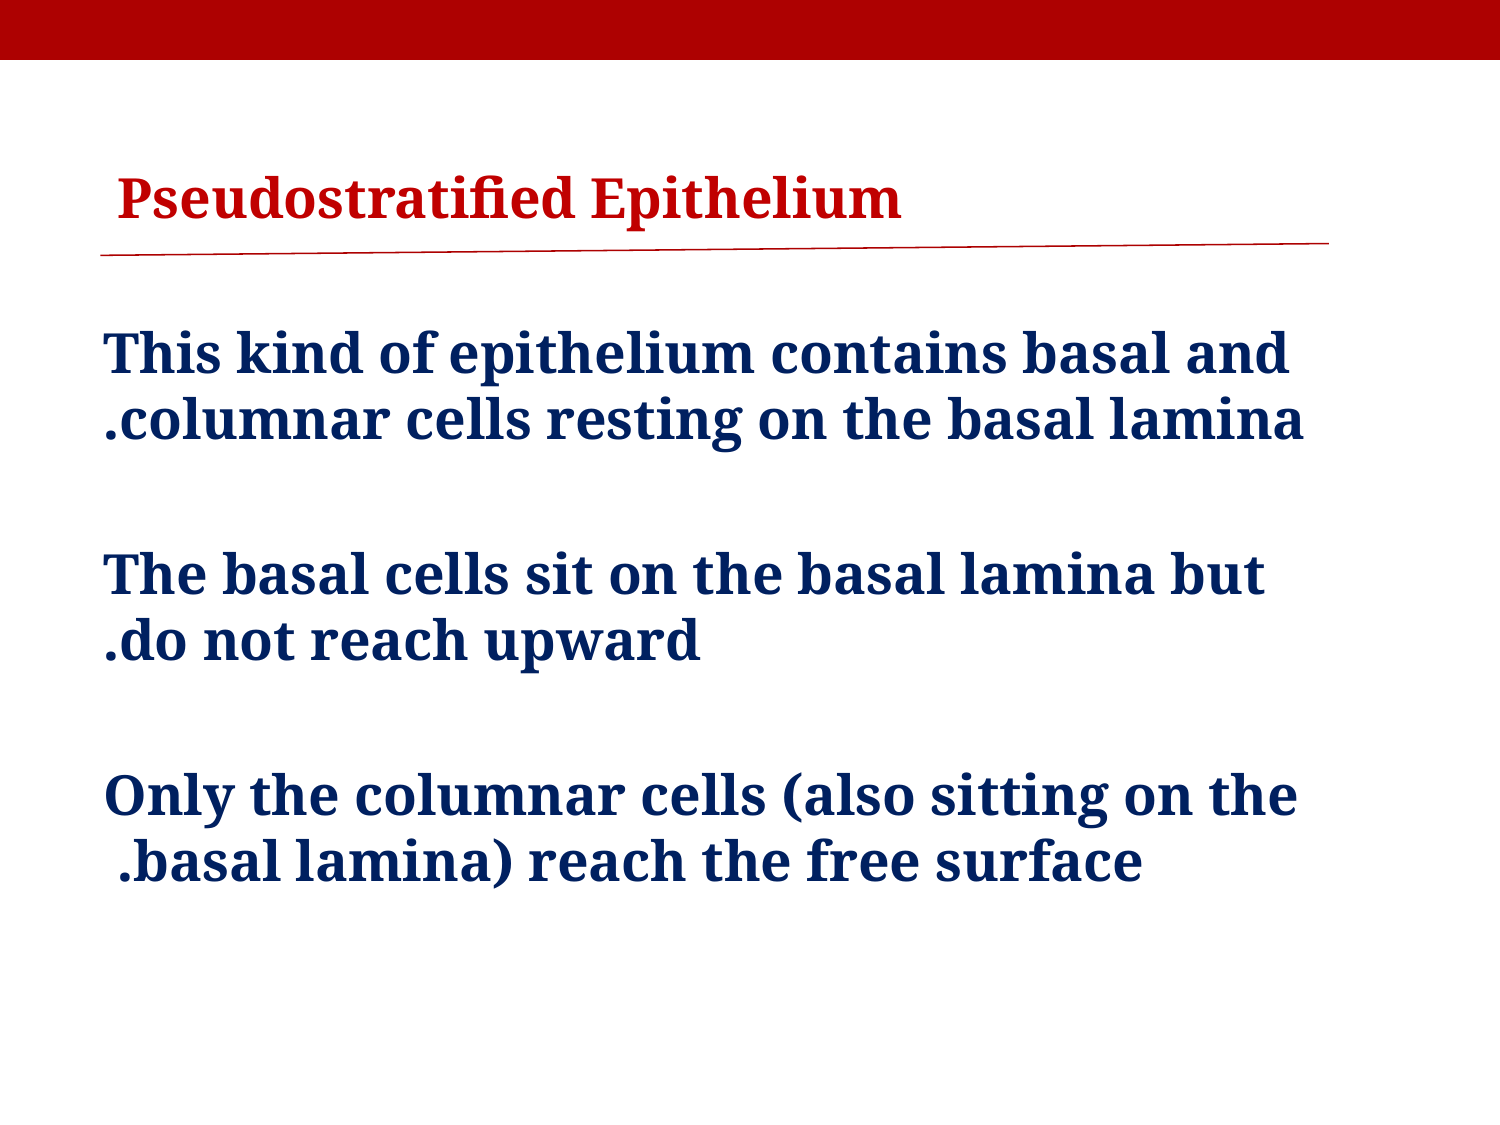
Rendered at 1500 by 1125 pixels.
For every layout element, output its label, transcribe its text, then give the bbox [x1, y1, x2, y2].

list Pseudostratified Epithelium This kind of epithelium contains basal and columnar cells resting on the basal lamina. The basal cells sit on the basal lamina but do not reach upward. Only the columnar cells (also sitting on the basal lamina) reach the free surface. [88, 78, 1323, 953]
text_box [100, 243, 1329, 256]
